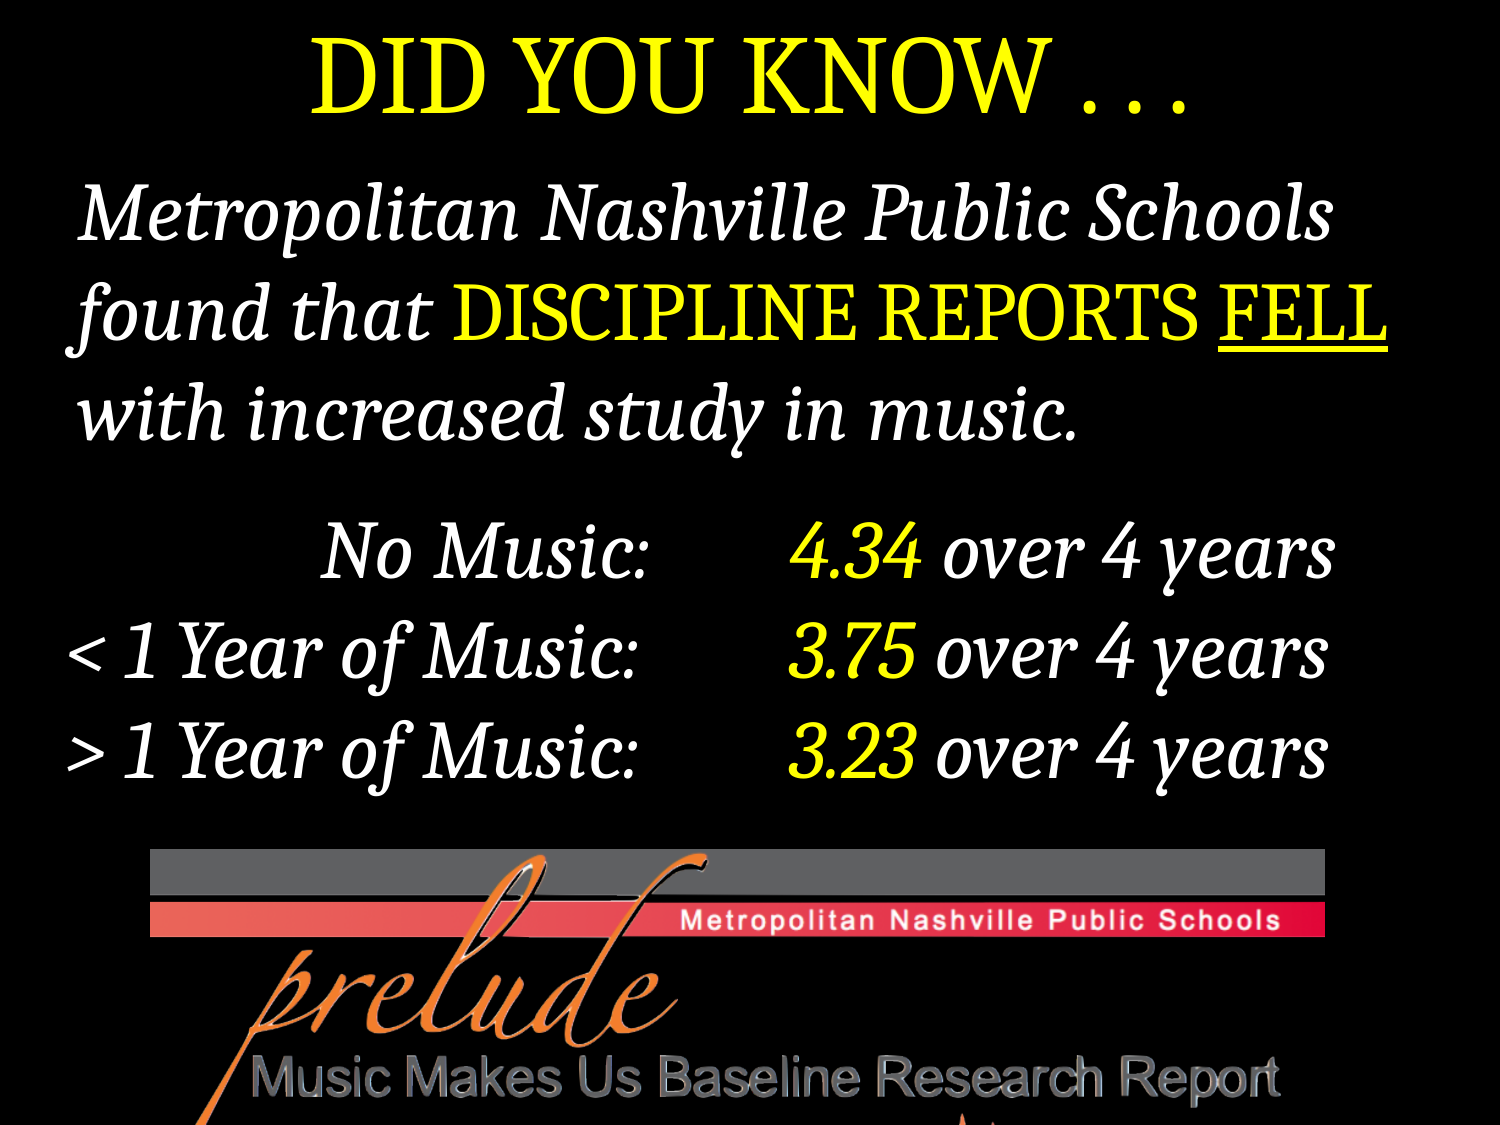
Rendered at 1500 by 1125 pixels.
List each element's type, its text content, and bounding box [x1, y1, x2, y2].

text_box 3.75 over 4 years [774, 587, 1438, 713]
picture [149, 849, 1326, 1125]
text_box Metropolitan Nashville Public Schools found that DISCIPLINE REPORTS FELL with increased study in music. [62, 149, 1463, 513]
title DID YOU KNOW . . . [0, 0, 1500, 163]
text_box No Music: < 1 Year of Music: > 1 Year of Music: [50, 487, 1450, 850]
text_box 4.34 over 4 years [774, 487, 1438, 587]
text_box 3.23 over 4 years [774, 713, 1438, 800]
